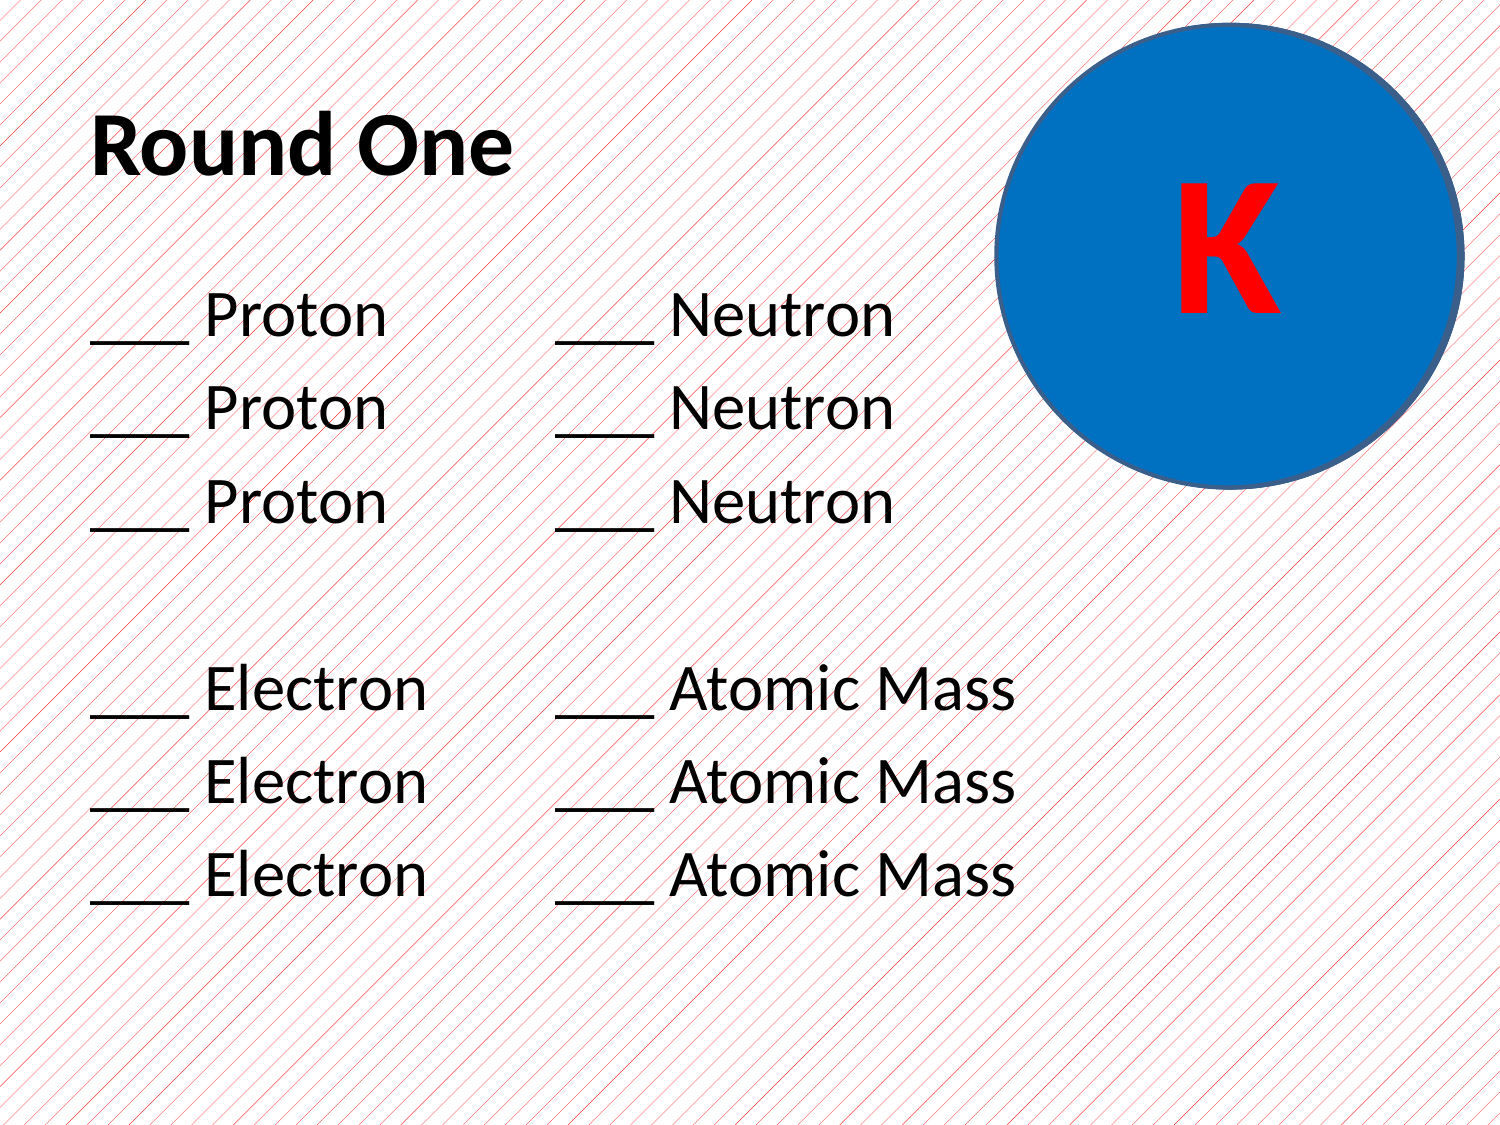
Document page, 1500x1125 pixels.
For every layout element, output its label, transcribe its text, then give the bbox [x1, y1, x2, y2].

title Round One [1333, 45, 1425, 124]
list ___ Proton ___ Neutron ___ Proton ___ Neutron ___ Proton ___ Neutron ___ Electron ___ Atomic Mass ___ Electron ___ Atomic Mass ___ Electron ___ Atomic Mass [75, 262, 1425, 1005]
text_box [1286, 29, 1465, 482]
title Round One [75, 45, 1126, 233]
text_box K [994, 22, 1461, 490]
